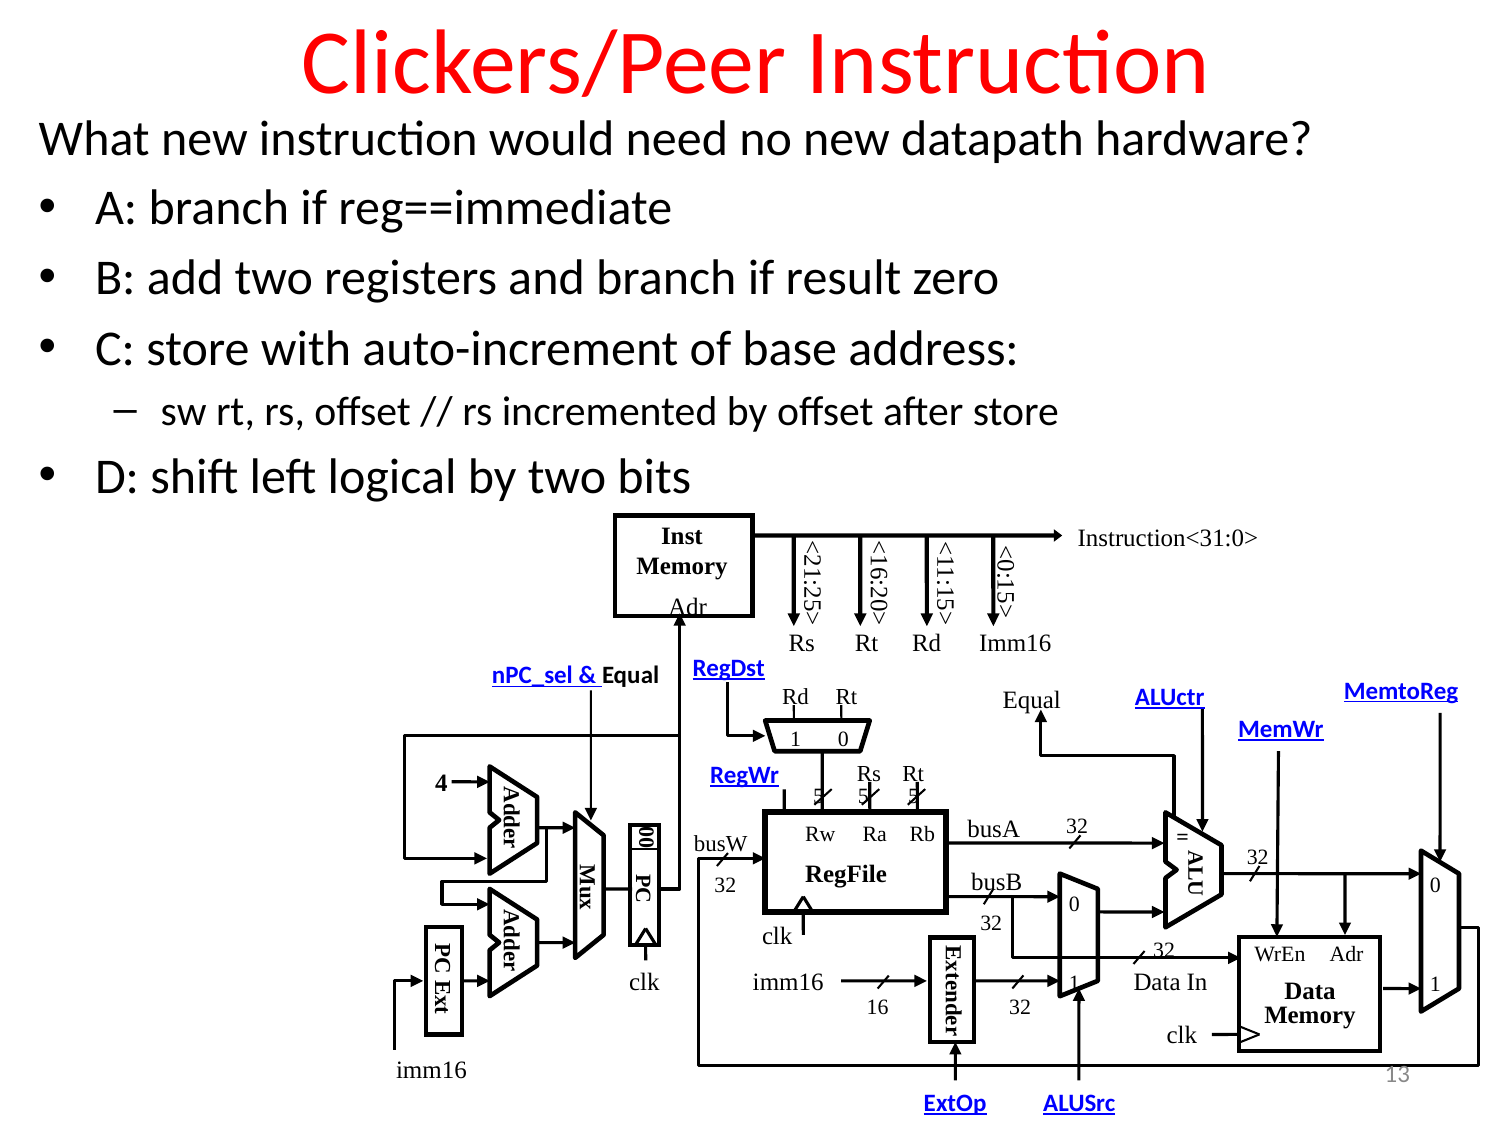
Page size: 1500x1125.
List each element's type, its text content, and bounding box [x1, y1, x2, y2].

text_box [379, 512, 1479, 1125]
list What new instruction would need no new datapath hardware? A: branch if reg==immediate B: add two registers and branch if result zero C: store with auto-increment of base address: sw rt, rs, offset // rs incremented by offset after store D: shift left logical by two bits [23, 97, 1500, 630]
title Clickers/Peer Instruction [81, 0, 1432, 97]
